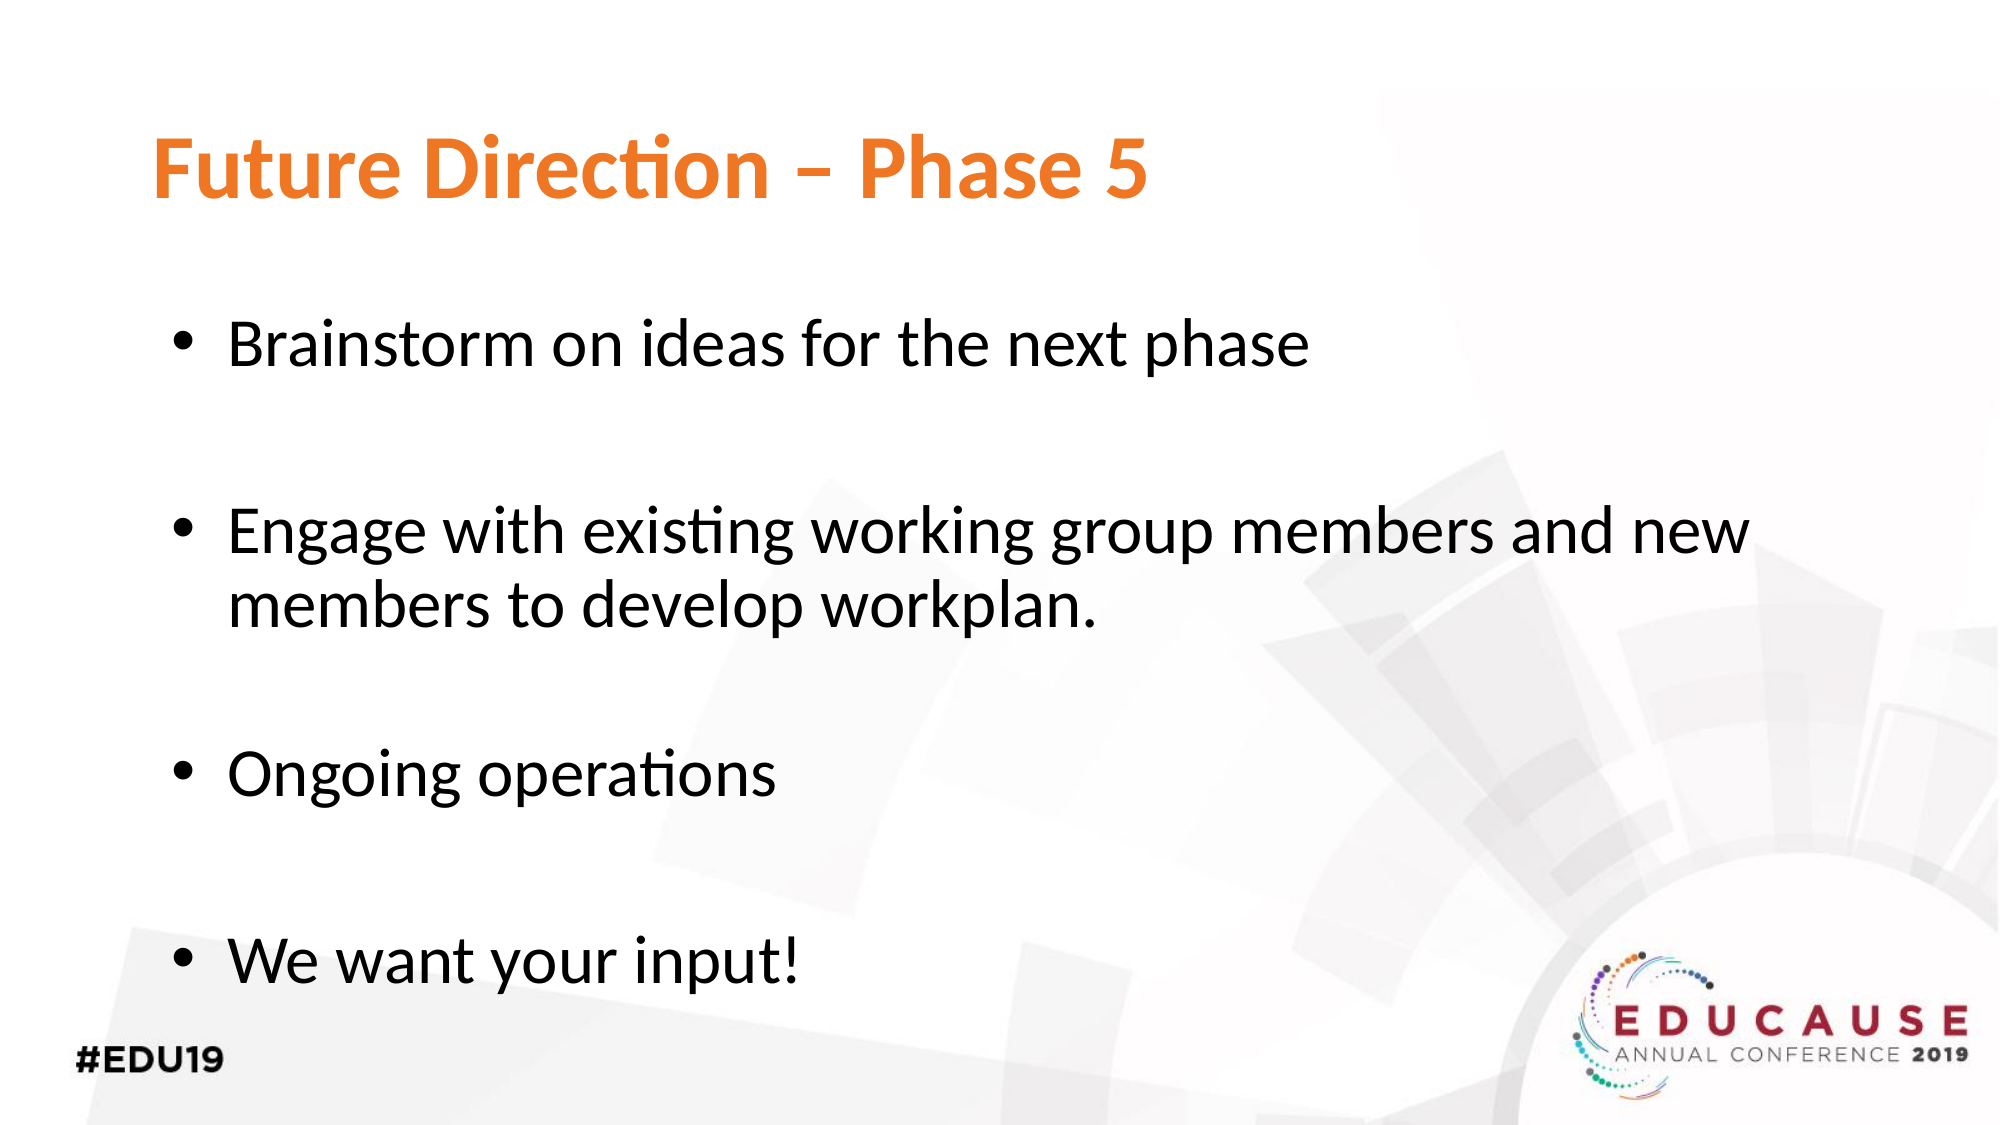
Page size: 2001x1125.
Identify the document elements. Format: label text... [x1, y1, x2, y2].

title Future Direction – Phase 5 [137, 59, 1863, 278]
list Brainstorm on ideas for the next phase Engage with existing working group members and new members to develop workplan. Ongoing operations We want your input! [137, 299, 1863, 1014]
picture [0, 0, 2001, 1125]
